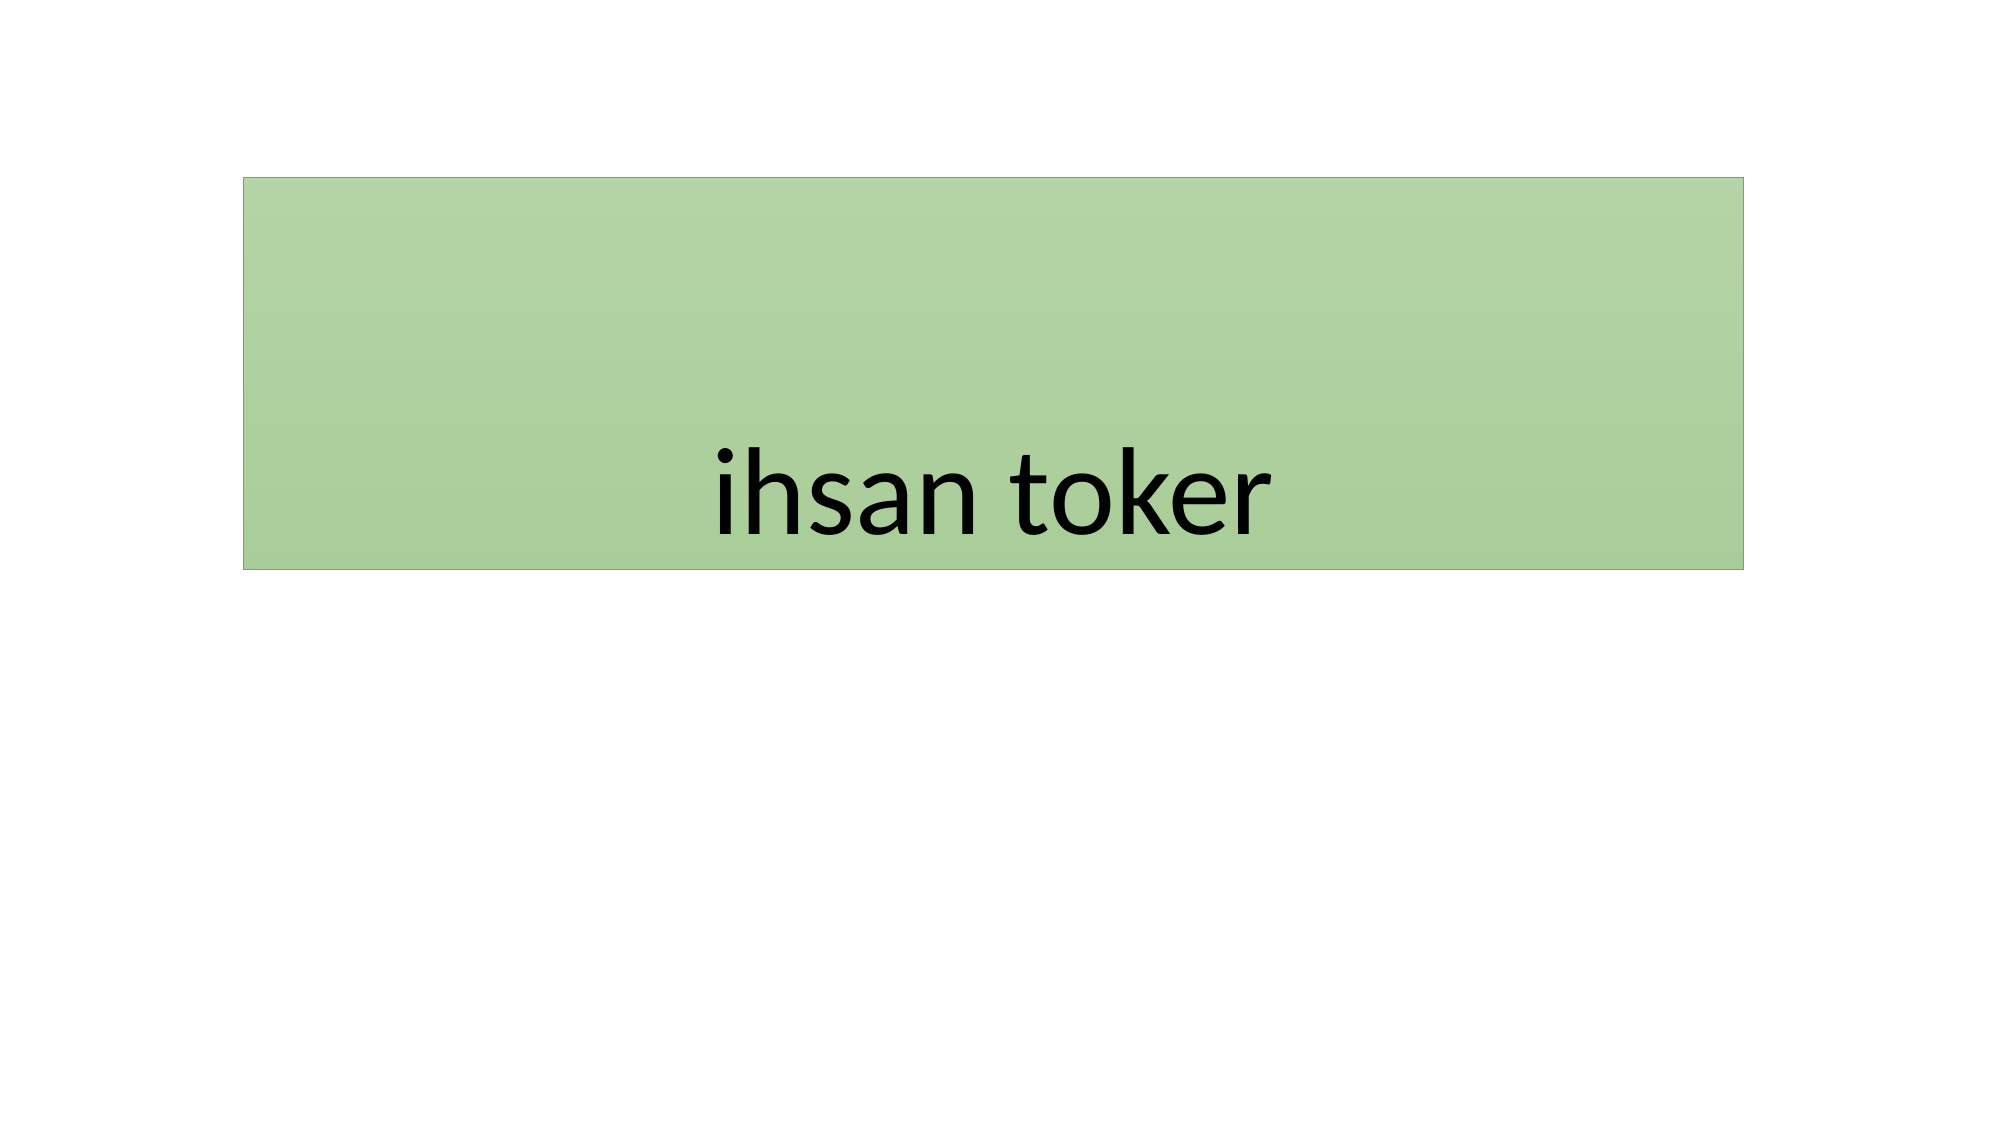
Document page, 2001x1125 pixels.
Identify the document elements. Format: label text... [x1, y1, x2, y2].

title ihsan toker [243, 177, 1744, 570]
